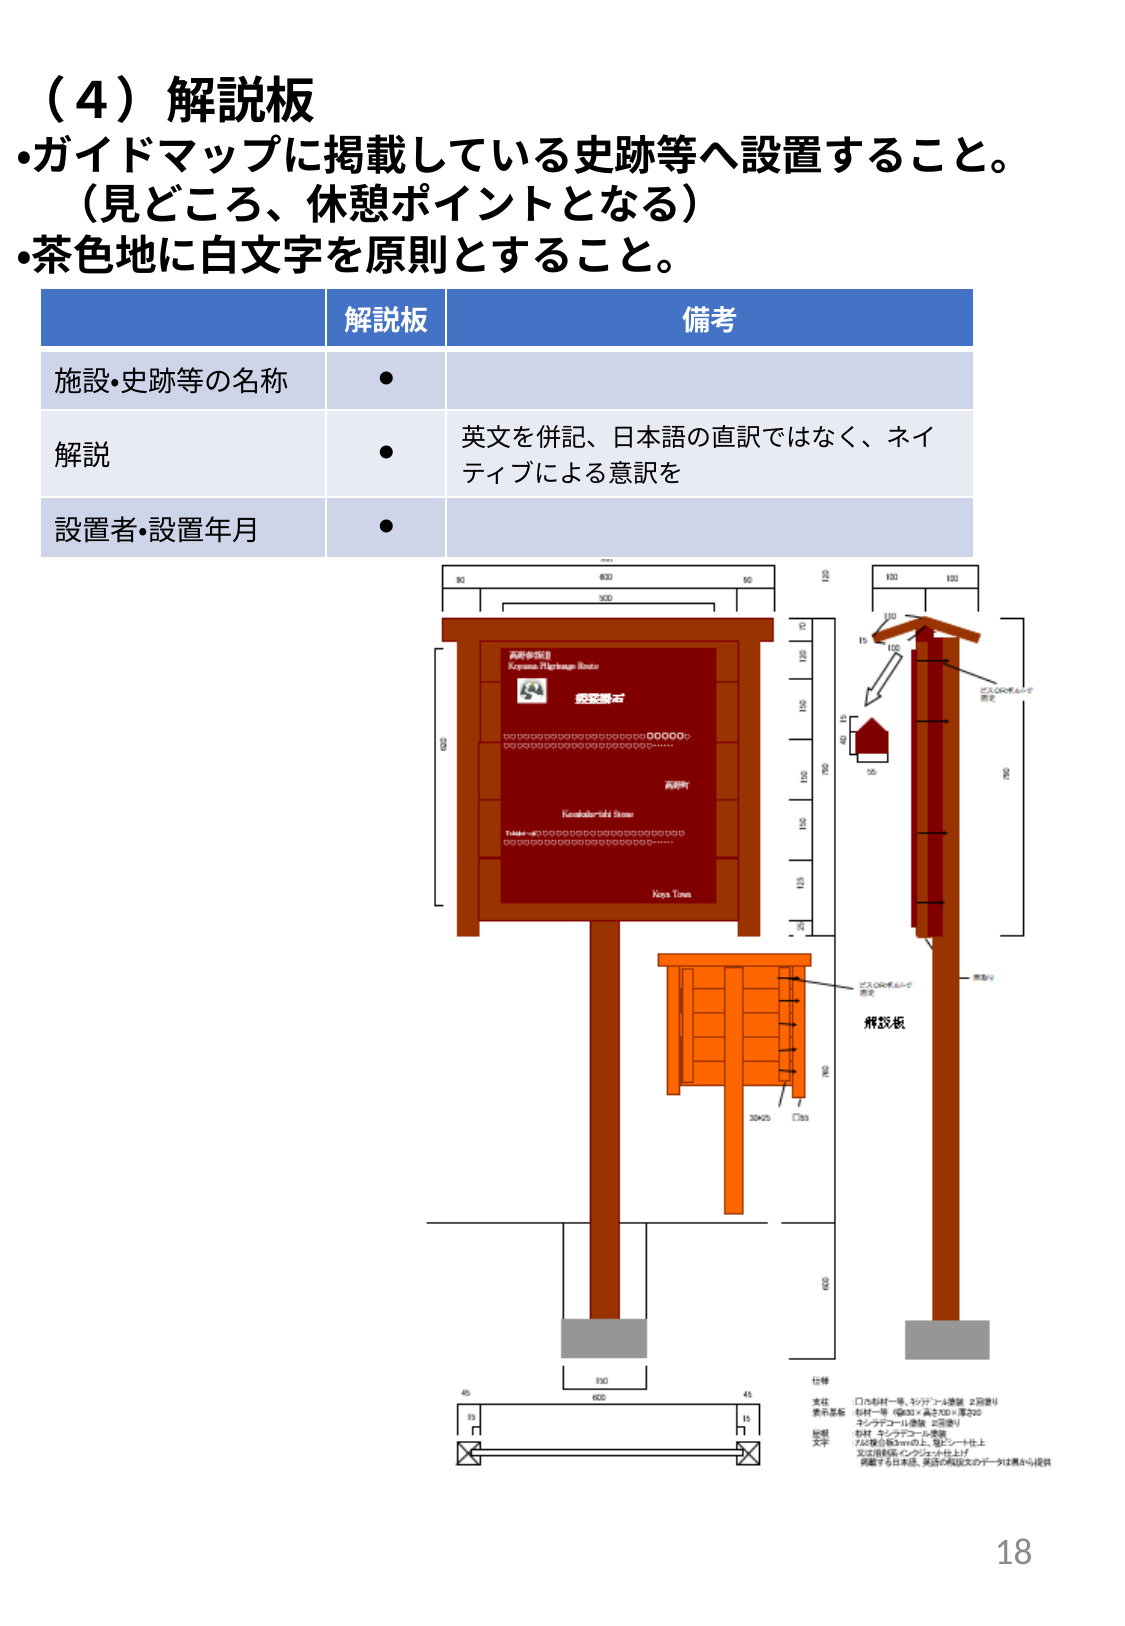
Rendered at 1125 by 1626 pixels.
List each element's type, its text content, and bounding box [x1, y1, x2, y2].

text_box （４）解説板 ・ガイドマップに掲載している史跡等へ設置すること。 （見どころ、休憩ポイントとなる） ・茶色地に白文字を原則とすること。 [1, 60, 1125, 286]
table_cell ● [327, 498, 445, 557]
table_header 備考 [447, 289, 973, 346]
table_cell 施設・史跡等の名称 [41, 352, 325, 409]
table_cell 英文を併記、日本語の直訳ではなく、ネイティブによる意訳を [447, 411, 973, 496]
picture [424, 550, 1094, 1502]
table_cell ● [327, 411, 445, 496]
table_cell ● [327, 352, 445, 409]
table_header 解説板 [327, 289, 445, 346]
table_cell 解説 [41, 411, 325, 496]
table_header [41, 289, 325, 346]
table_cell [447, 352, 973, 409]
table_cell [447, 498, 973, 550]
slide_number 18 [794, 1506, 1048, 1593]
table_cell 設置者・設置年月 [41, 498, 325, 557]
